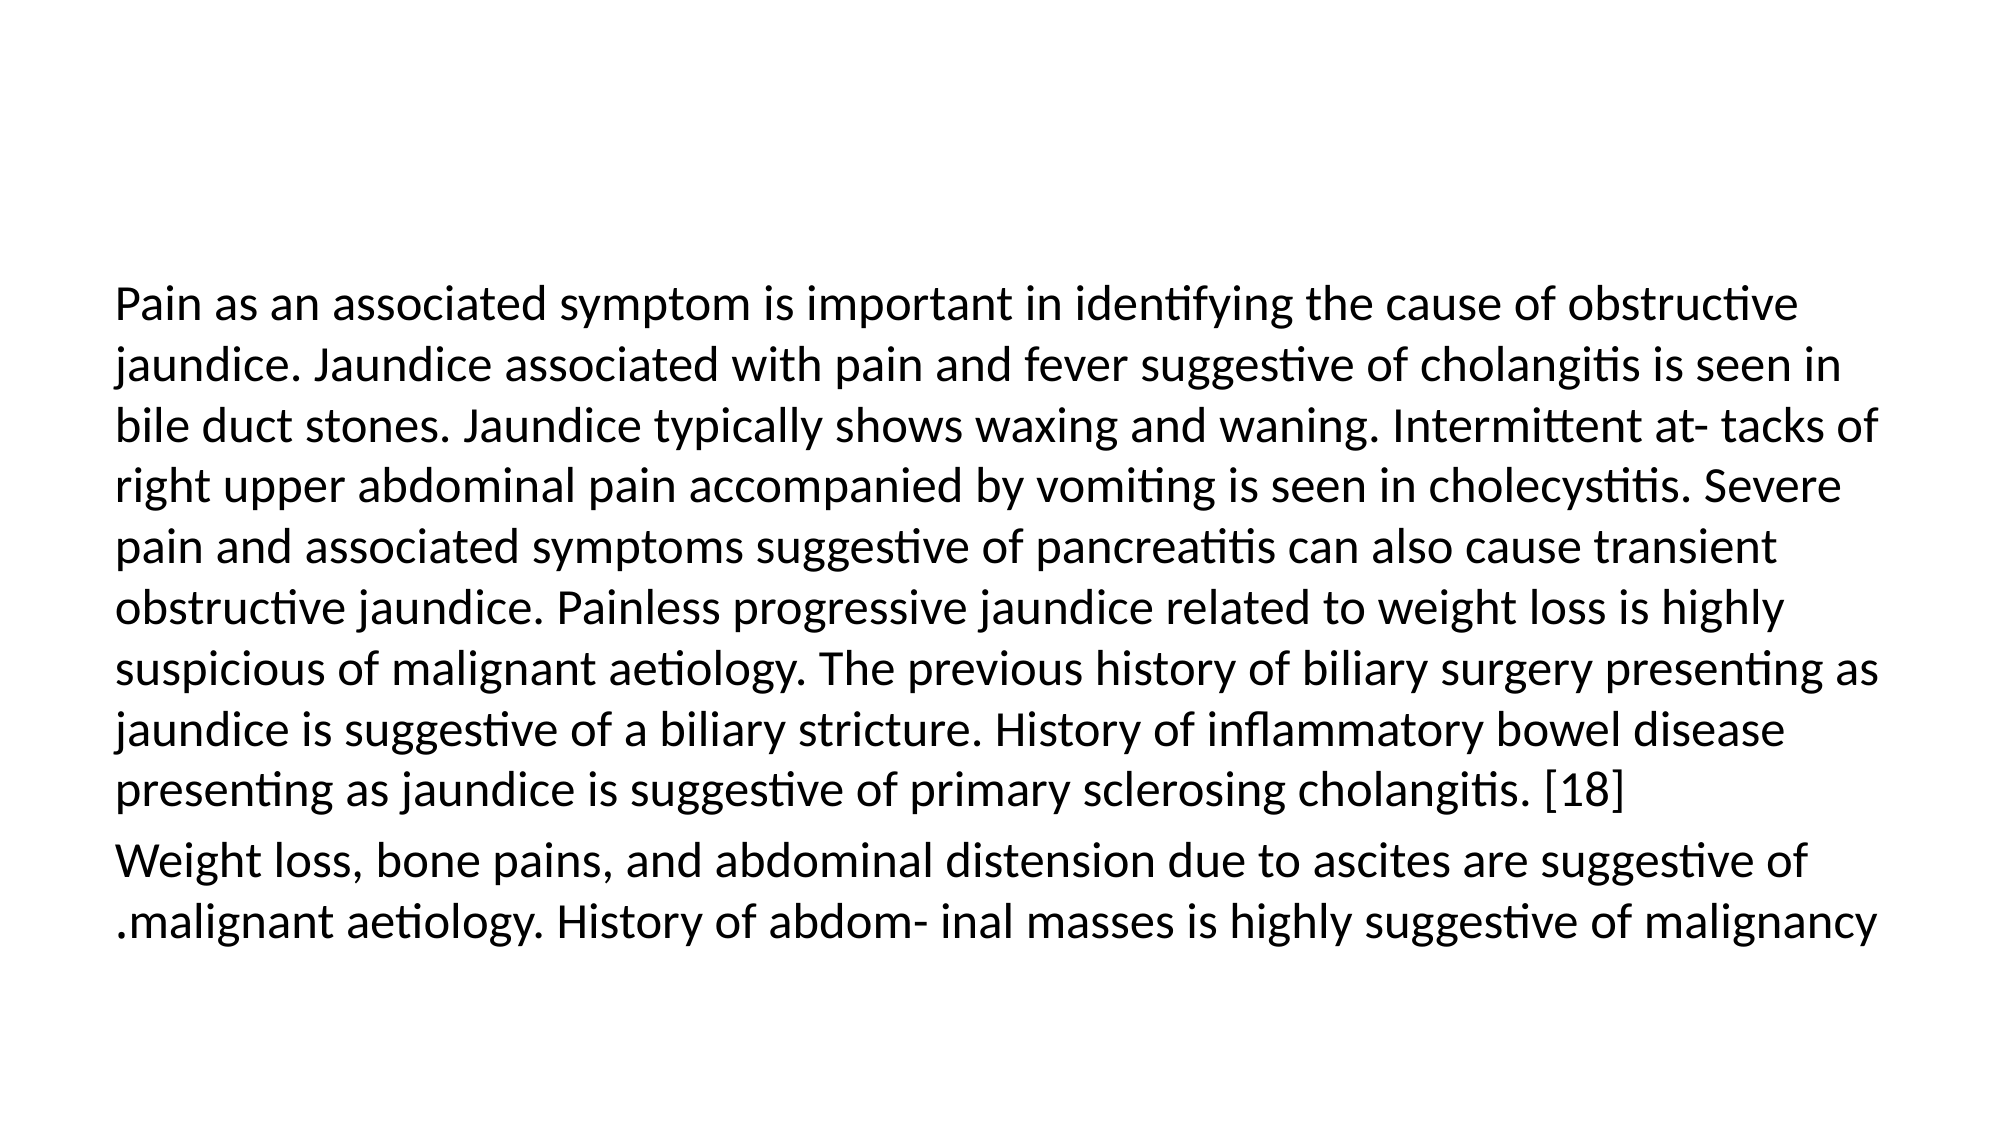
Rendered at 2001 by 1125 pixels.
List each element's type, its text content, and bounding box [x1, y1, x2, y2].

list Pain as an associated symptom is important in identifying the cause of obstructive jaundice. Jaundice associated with pain and fever suggestive of cholangitis is seen in bile duct stones. Jaundice typically shows waxing and waning. Intermittent at- tacks of right upper abdominal pain accompanied by vomiting is seen in cholecystitis. Severe pain and associated symptoms suggestive of pancreatitis can also cause transient obstructive jaundice. Painless progressive jaundice related to weight loss is highly suspicious of malignant aetiology. The previous history of biliary surgery presenting as jaundice is suggestive of a biliary stricture. History of inflammatory bowel disease presenting as jaundice is suggestive of primary sclerosing cholangitis. [18] Weight loss, bone pains, and abdominal distension due to ascites are suggestive of malignant aetiology. History of abdom- inal masses is highly suggestive of malignancy. [99, 262, 1900, 1005]
